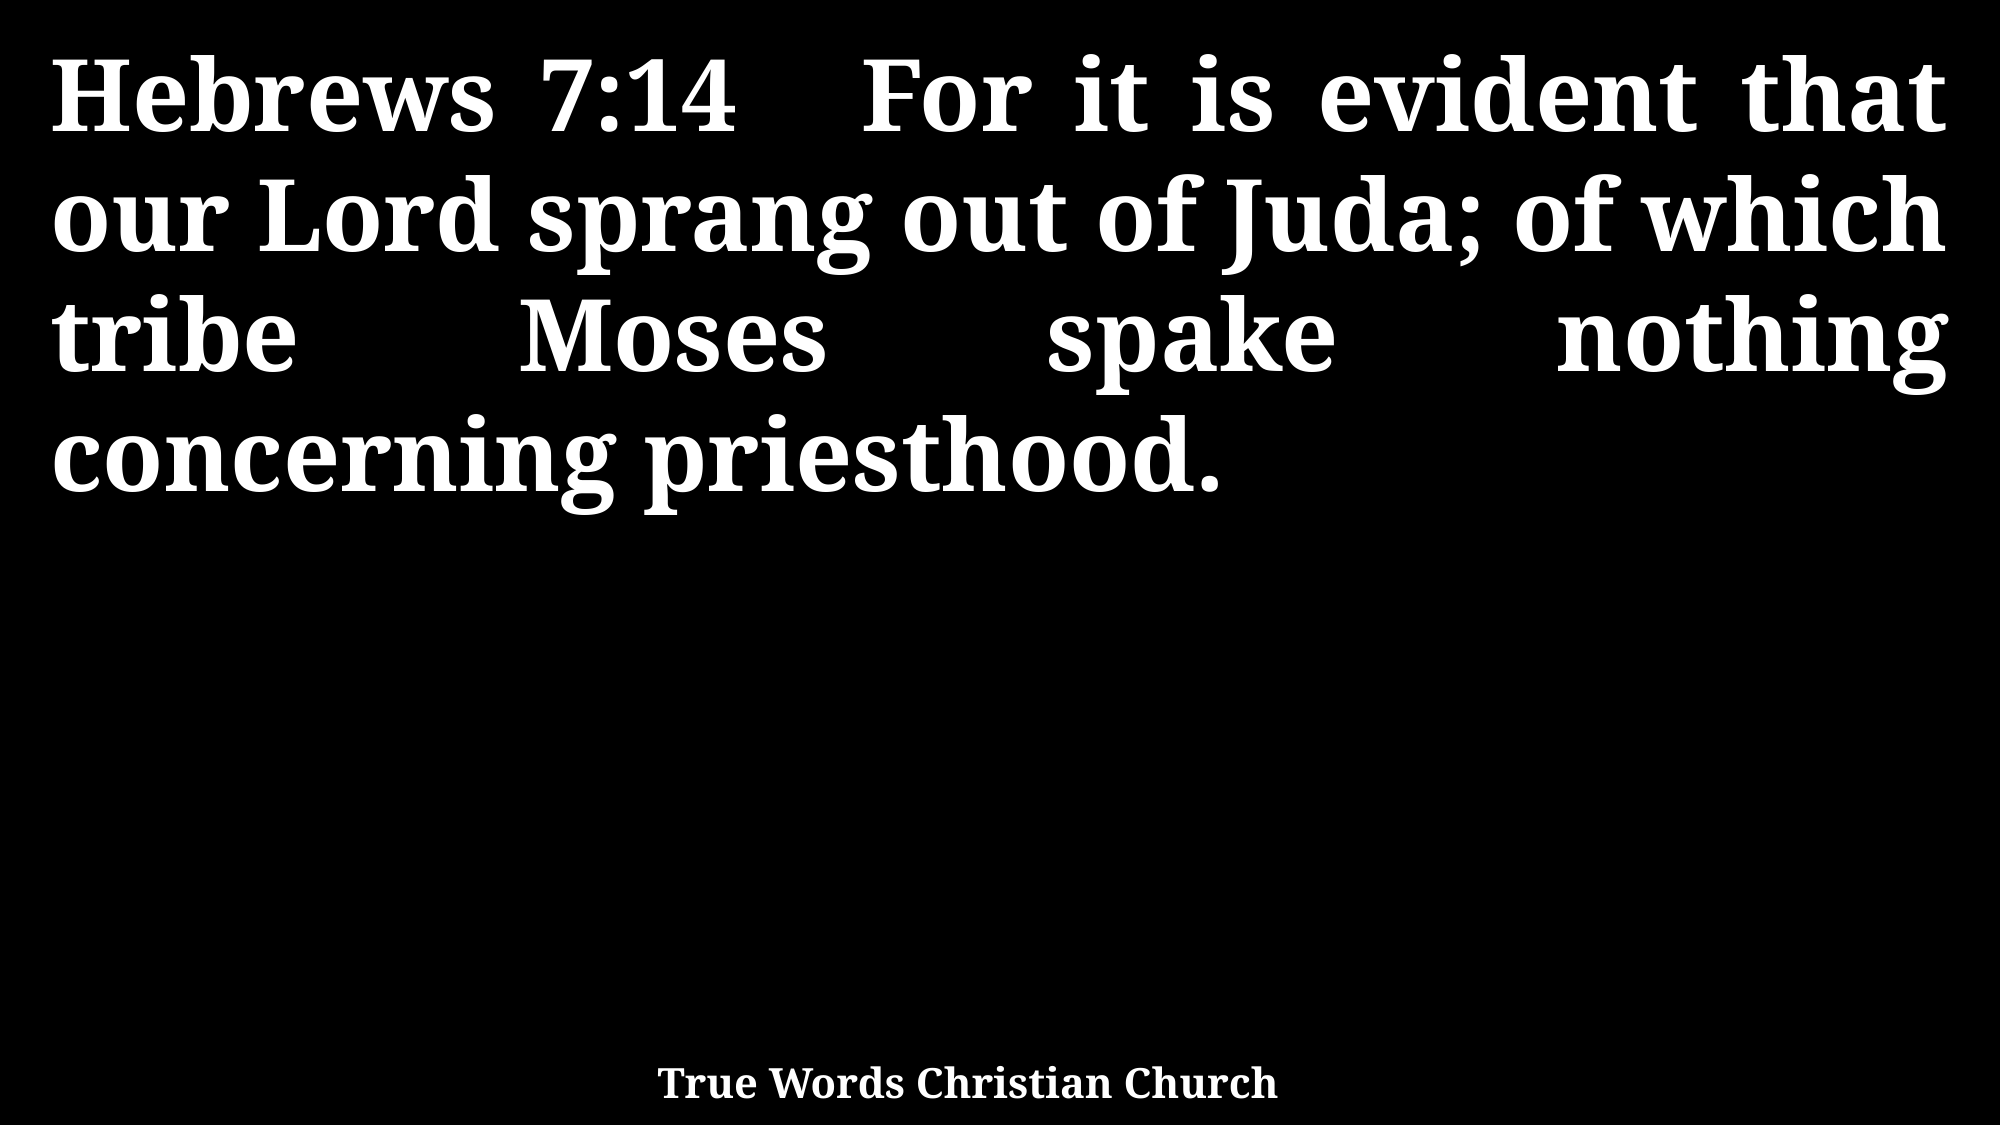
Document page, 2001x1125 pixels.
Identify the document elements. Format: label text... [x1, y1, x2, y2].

text_box True Words Christian Church [642, 1049, 1294, 1114]
text_box Hebrews 7:14 For it is evident that our Lord sprang out of Juda; of which tribe Moses spake nothing concerning priesthood. [35, 23, 1965, 519]
